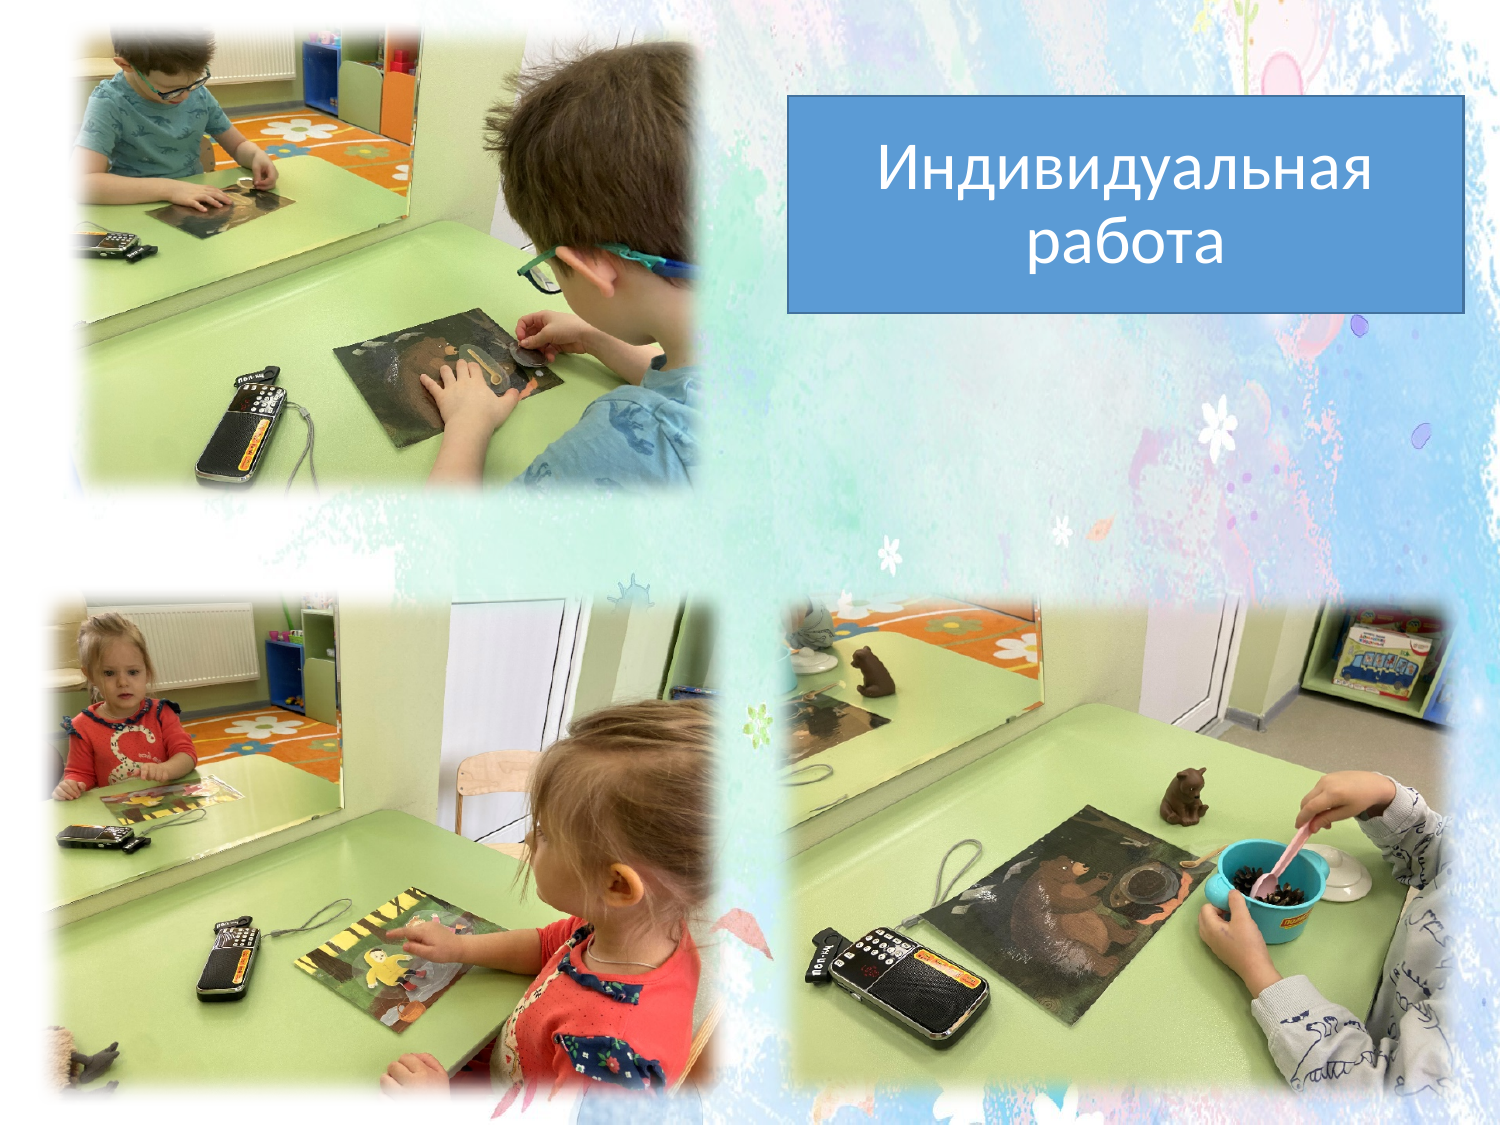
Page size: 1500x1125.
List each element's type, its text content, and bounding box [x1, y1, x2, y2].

picture [36, 585, 731, 1106]
picture [769, 587, 1464, 1108]
picture [64, 19, 713, 505]
title Индивидуальная работа [787, 95, 1465, 314]
